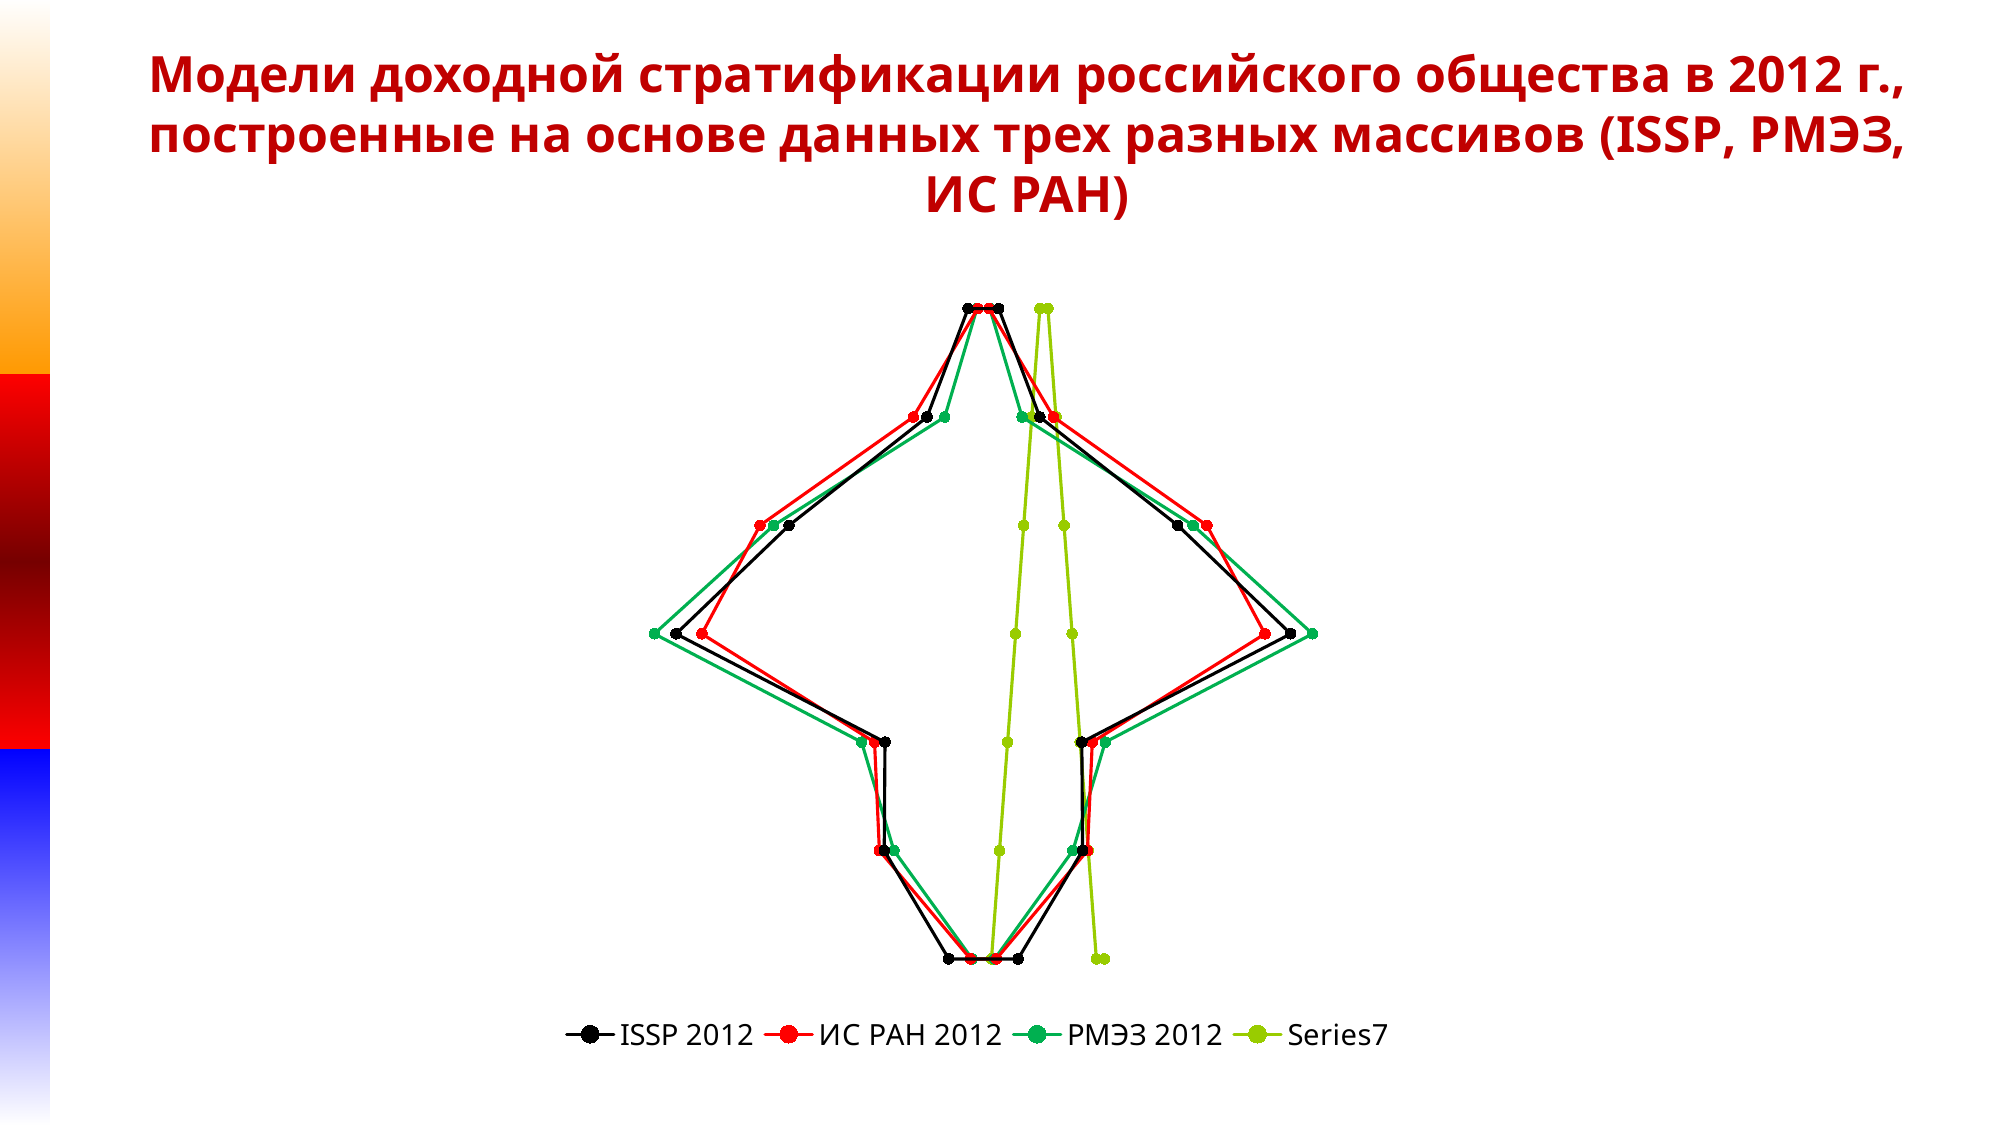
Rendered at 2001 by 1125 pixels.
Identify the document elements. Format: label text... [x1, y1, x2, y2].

text_box [54, 157, 2000, 304]
title Модели доходной стратификации российского общества в 2012 г., построенные на основе данных трех разных массивов (ISSP, РМЭЗ, ИС РАН) [127, 43, 1928, 157]
chart [531, 230, 1420, 1083]
